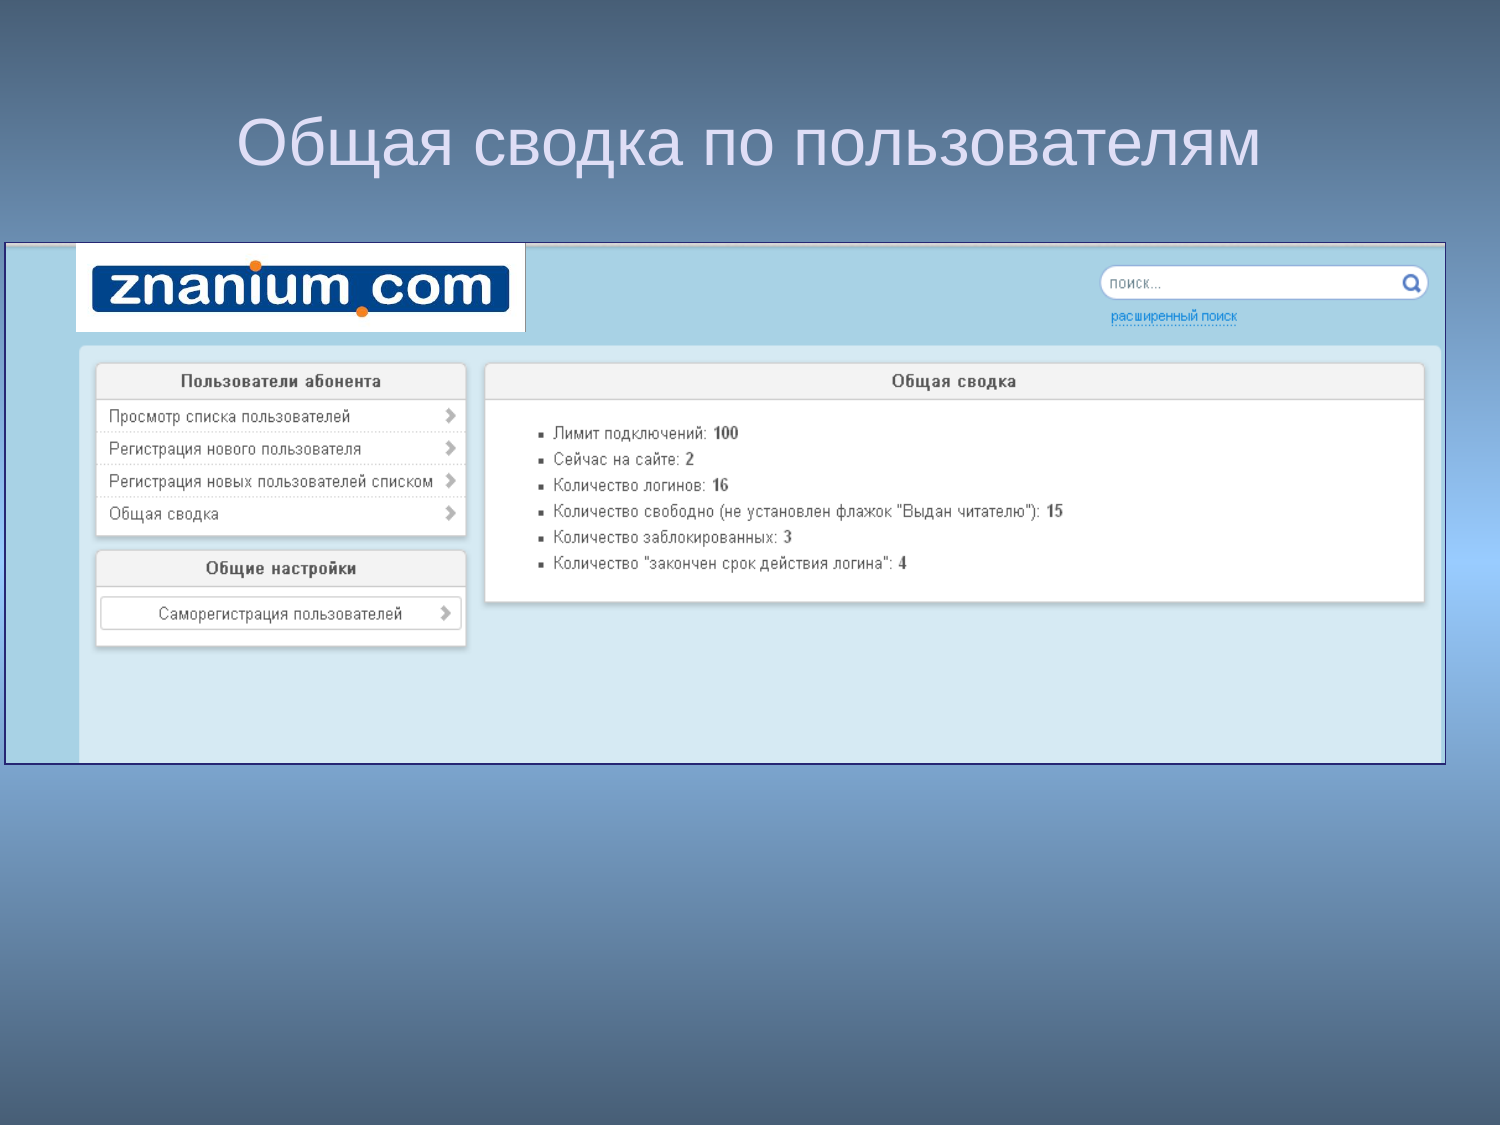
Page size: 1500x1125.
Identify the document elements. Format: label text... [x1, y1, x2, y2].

picture [5, 243, 1446, 764]
text_box Общая сводка по пользователям [74, 45, 1425, 233]
